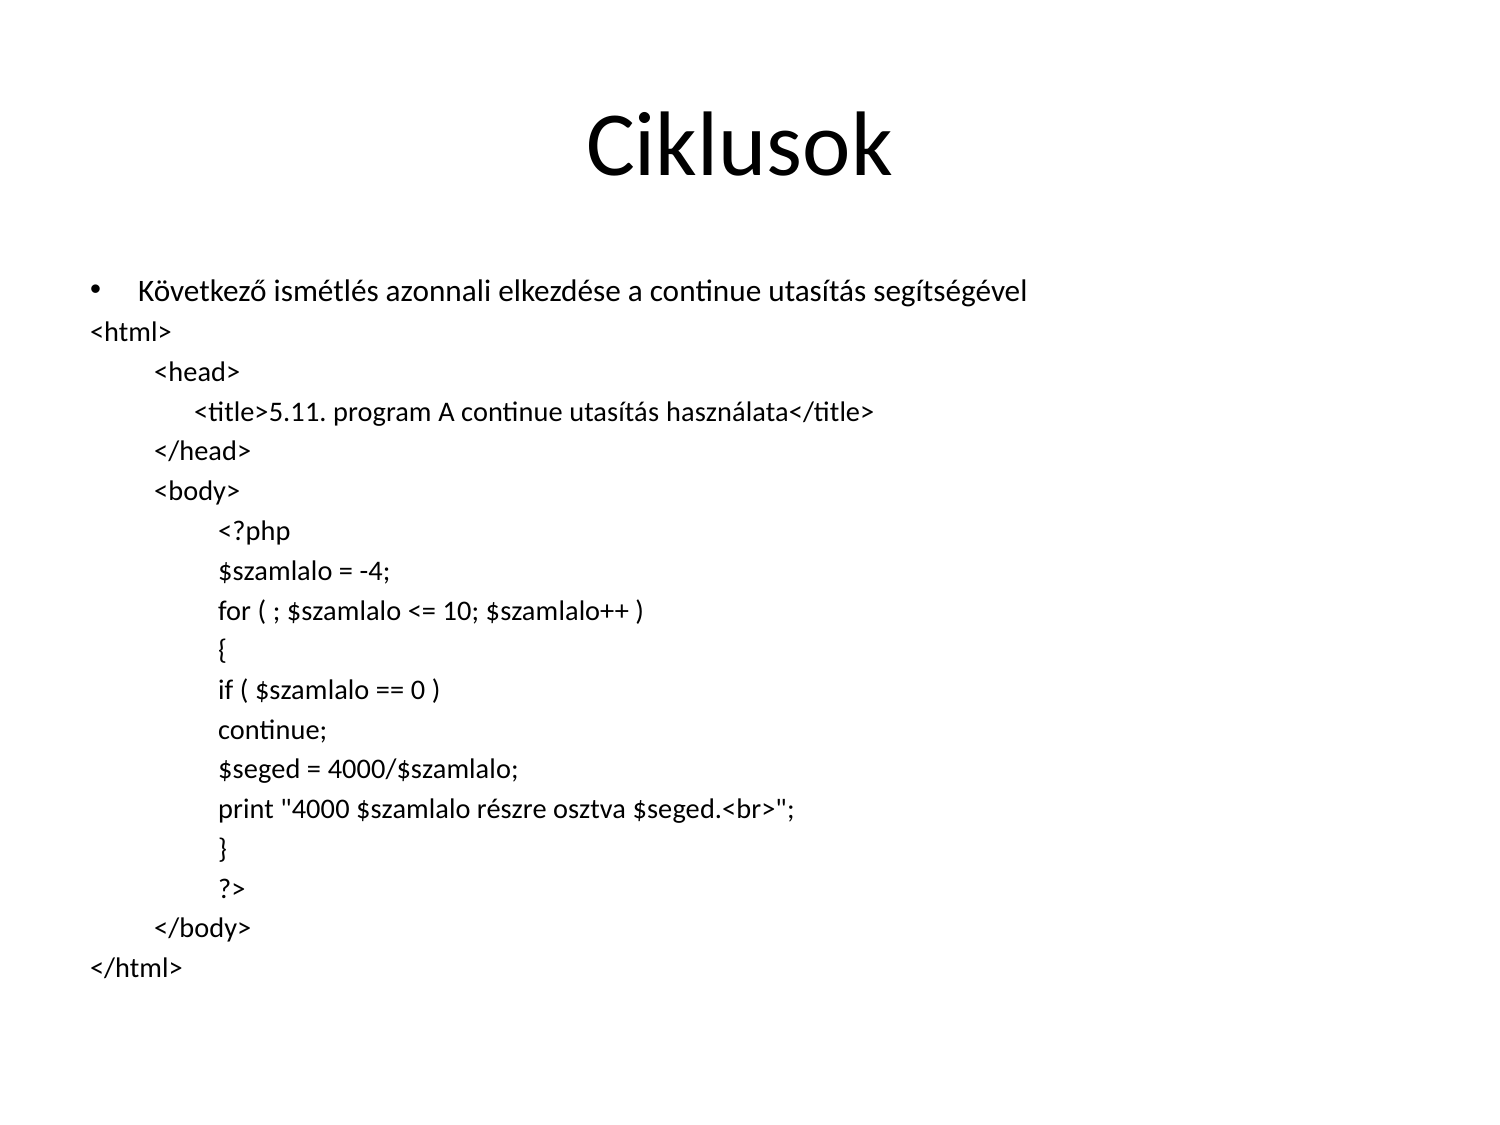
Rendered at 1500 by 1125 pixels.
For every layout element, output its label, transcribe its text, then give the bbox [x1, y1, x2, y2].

list Következő ismétlés azonnali elkezdése a continue utasítás segítségével <html> <head> <title>5.11. program A continue utasítás használata</title> </head> <body> <?php $szamlalo = -4; for ( ; $szamlalo <= 10; $szamlalo++ ) { if ( $szamlalo == 0 ) continue; $seged = 4000/$szamlalo; print "4000 $szamlalo részre osztva $seged.<br>"; } ?> </body> </html> [75, 262, 1425, 1005]
title Ciklusok [75, 45, 1425, 233]
